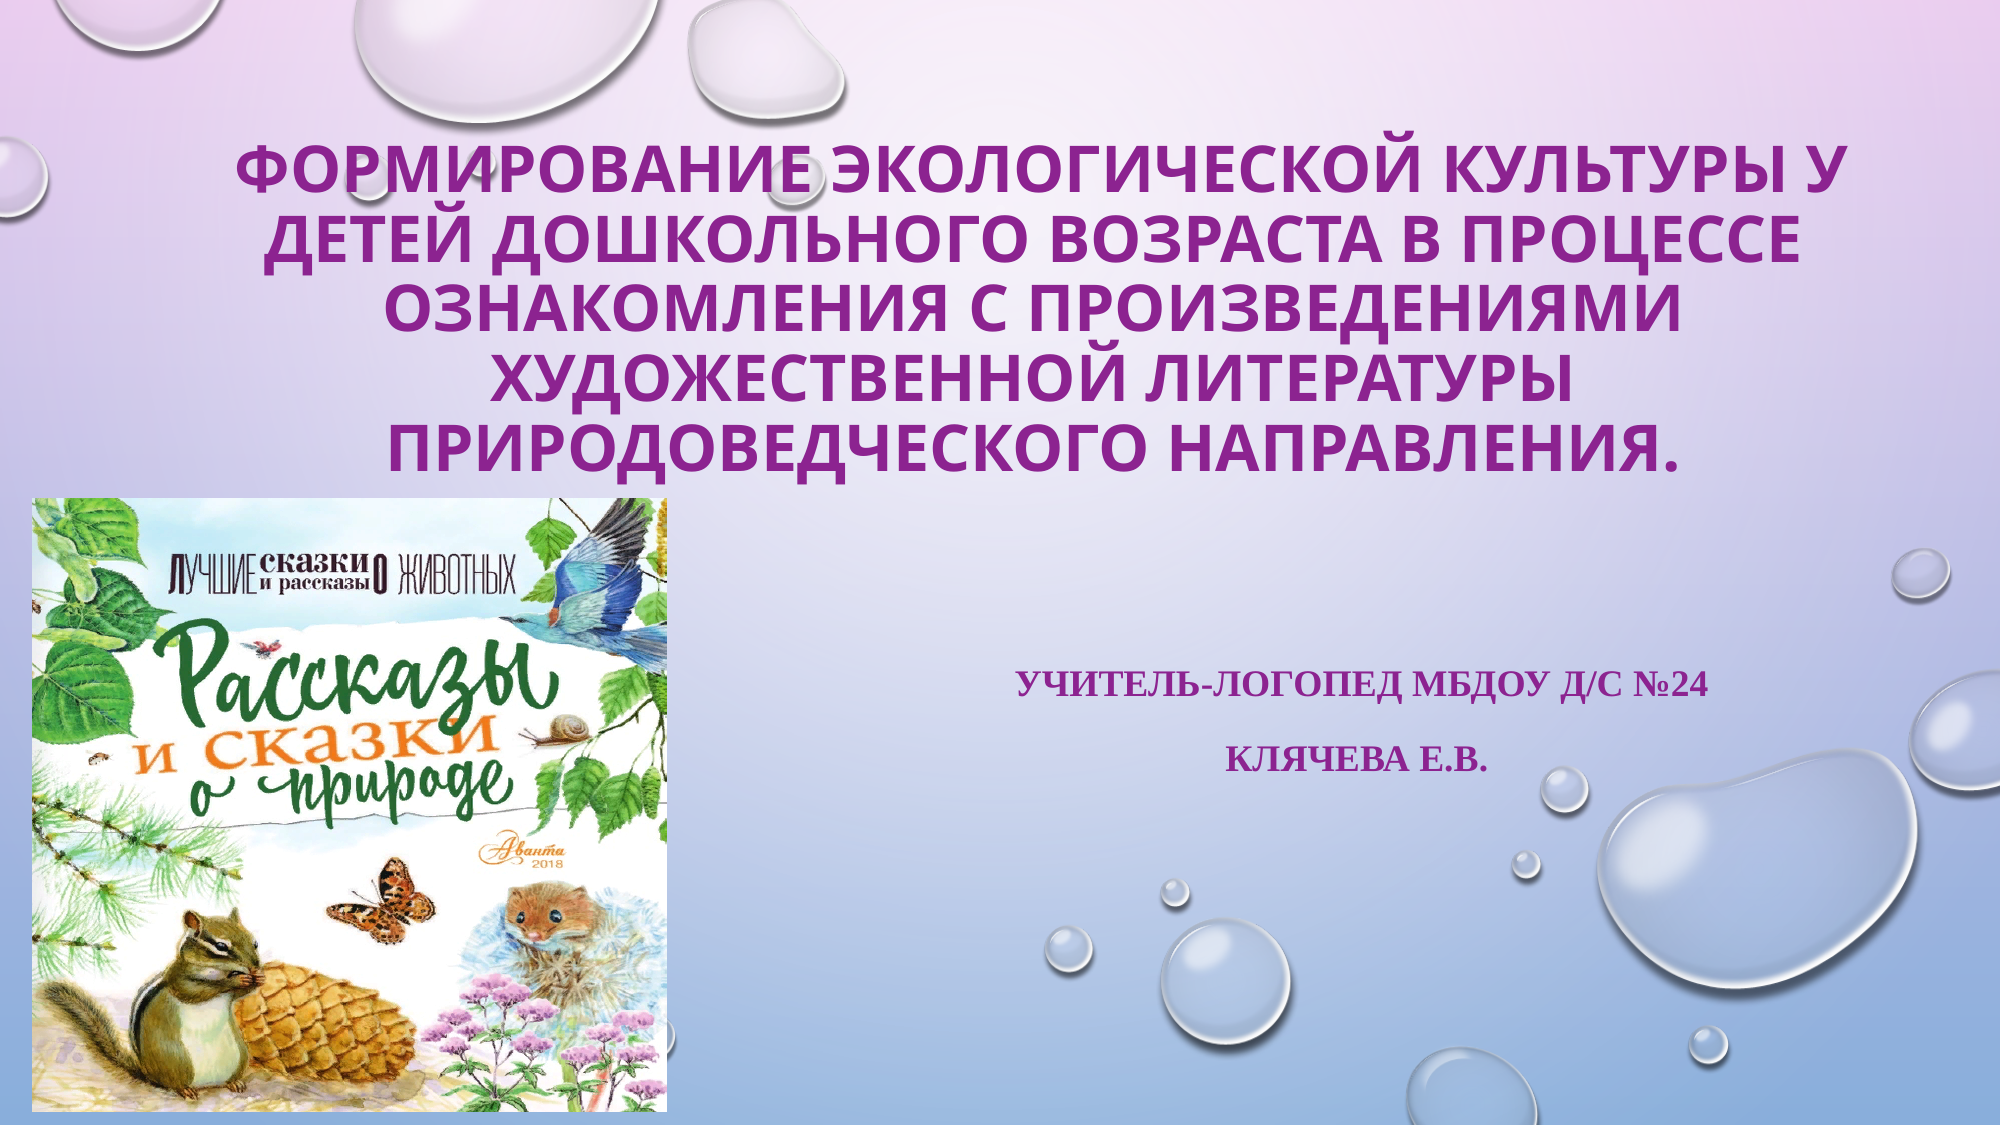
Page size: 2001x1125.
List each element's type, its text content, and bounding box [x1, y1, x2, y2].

title Формирование экологической культуры у детей дошкольного возраста в процессе ознакомления с произведениями художественной литературы природоведческого направления. [135, 116, 1931, 563]
subtitle Учитель-логопед МБДОУ д/с №24 Клячева Е.В. [961, 642, 1763, 989]
picture [0, 0, 2000, 1125]
